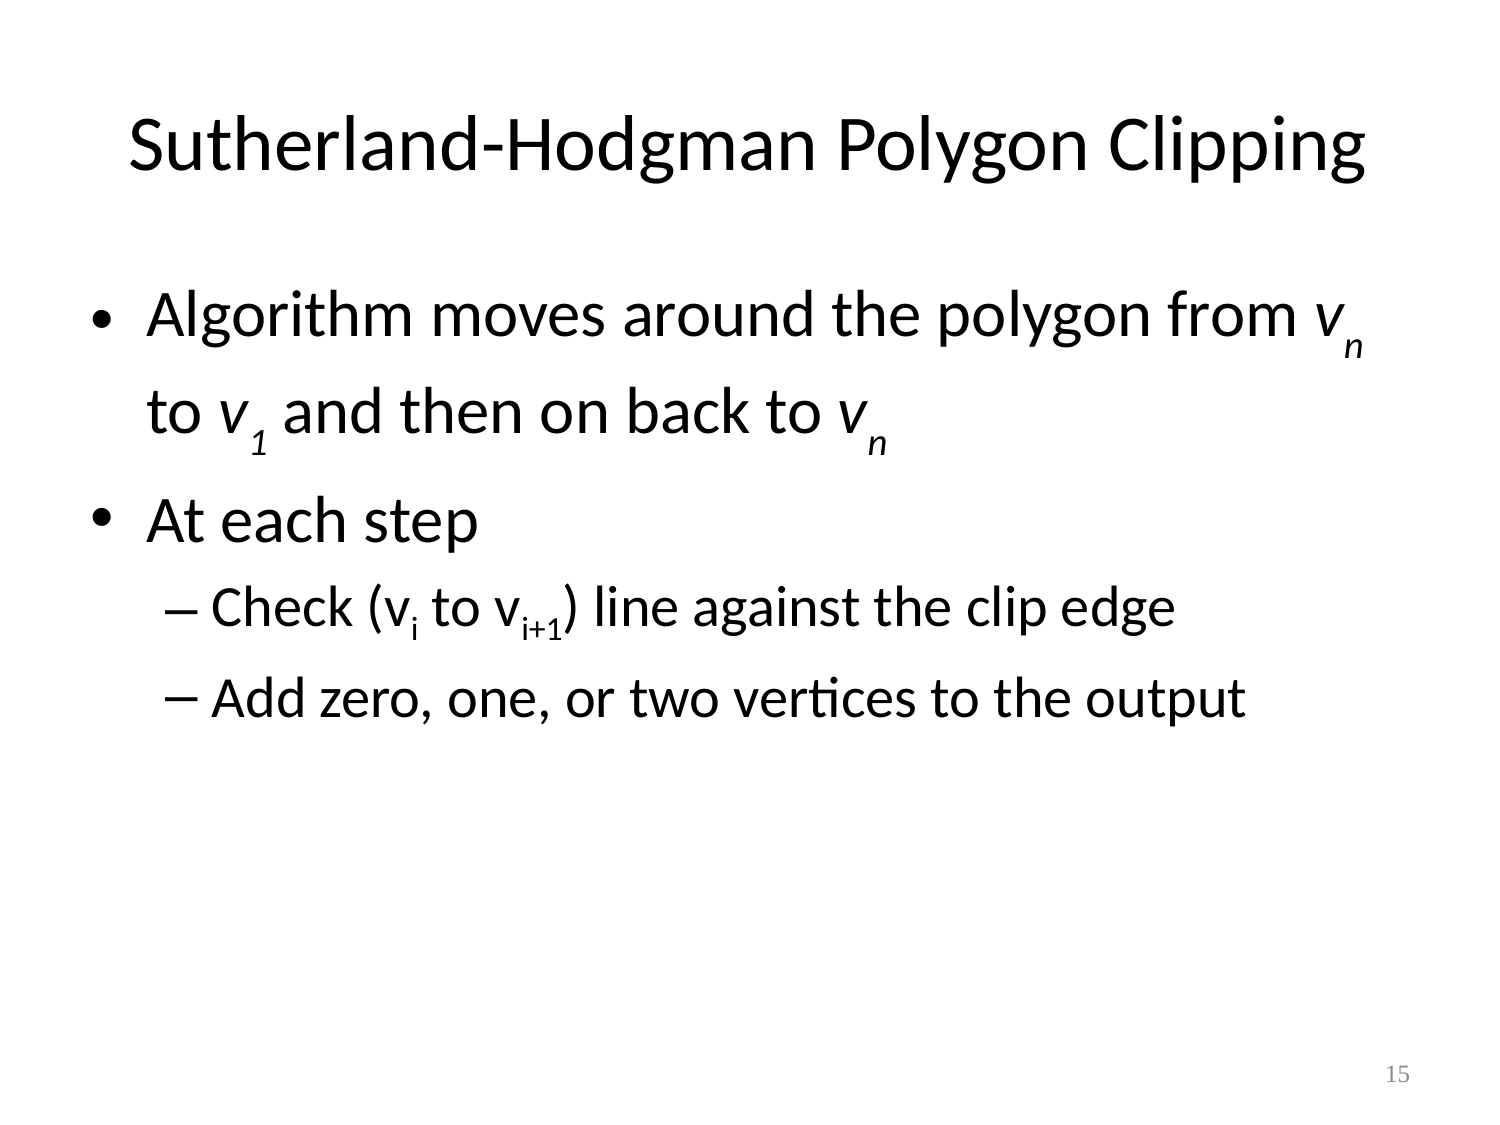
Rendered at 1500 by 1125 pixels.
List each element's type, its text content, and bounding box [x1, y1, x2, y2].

slide_number 15 [1074, 1042, 1425, 1103]
list Algorithm moves around the polygon from vn to v1 and then on back to vn At each step Check (vi to vi+1) line against the clip edge Add zero, one, or two vertices to the output [75, 262, 1425, 993]
title Sutherland-Hodgman Polygon Clipping [34, 51, 1463, 227]
